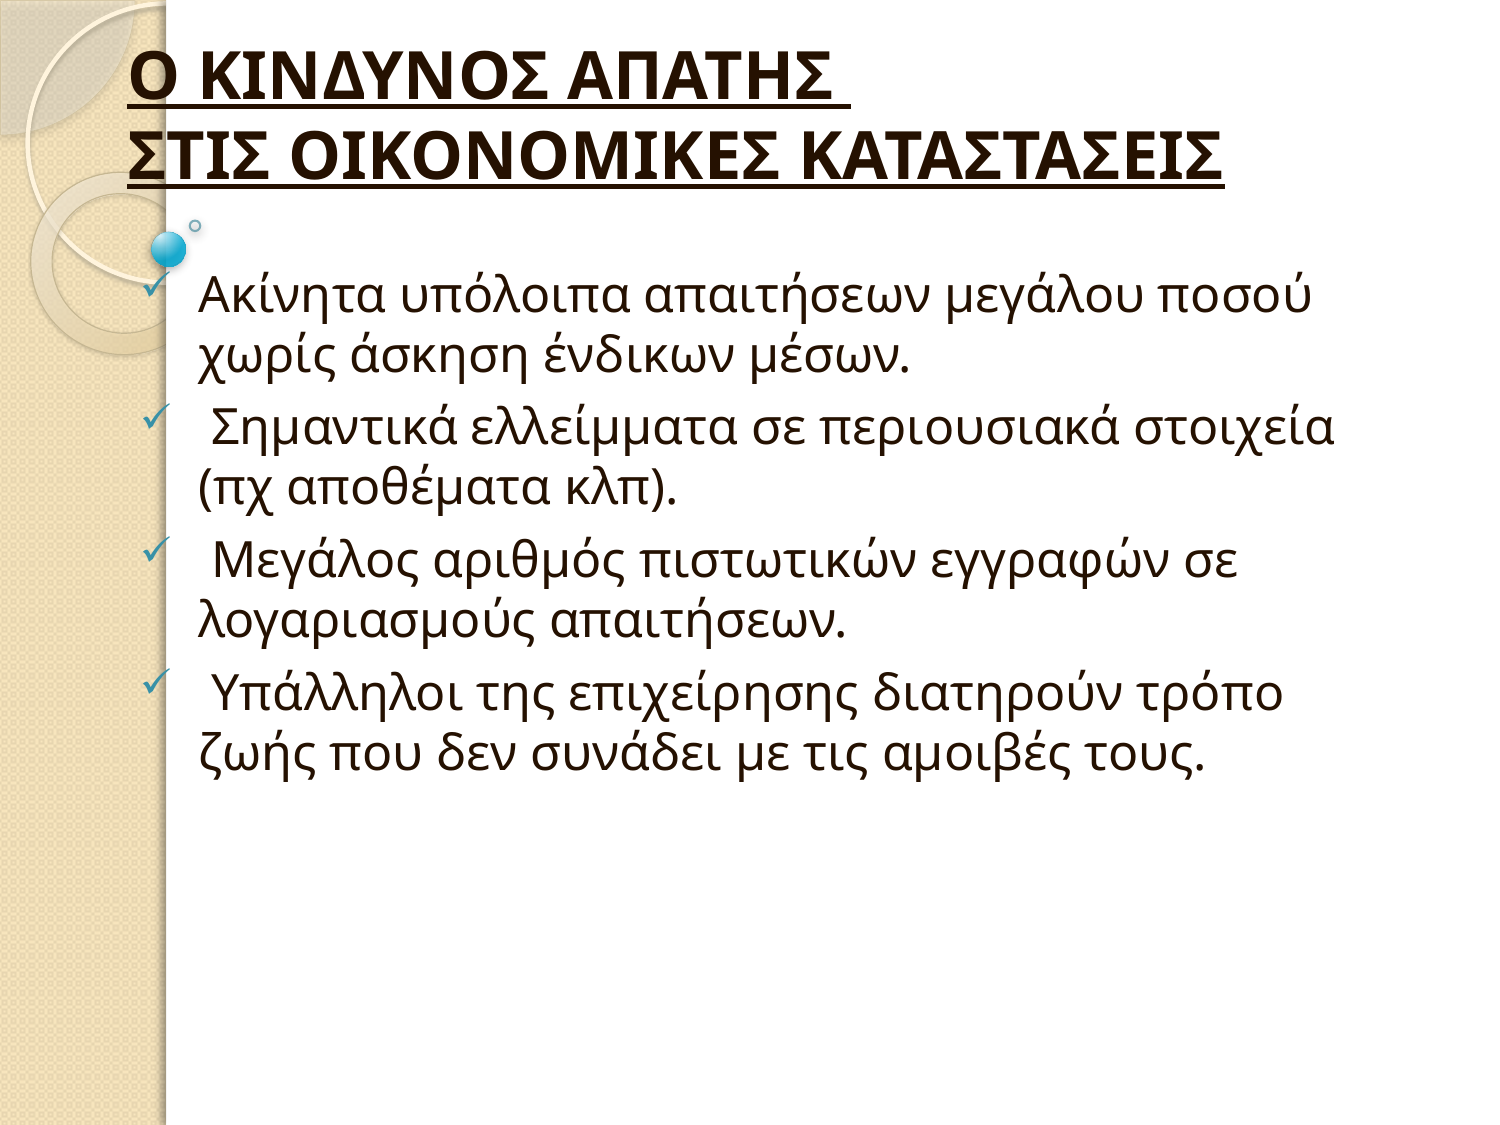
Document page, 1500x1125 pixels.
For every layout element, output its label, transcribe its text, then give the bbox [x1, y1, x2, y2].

subtitle Ακίνητα υπόλοιπα απαιτήσεων μεγάλου ποσού χωρίς άσκηση ένδικων μέσων. Σημαντικά ελλείμματα σε περιουσιακά στοιχεία (πχ αποθέματα κλπ). Μεγάλος αριθμός πιστωτικών εγγραφών σε λογαριασμούς απαιτήσεων. Υπάλληλοι της επιχείρησης διατηρούν τρόπο ζωής που δεν συνάδει με τις αμοιβές τους. [125, 262, 1400, 1013]
text_box Ο ΚΙΝΔΥΝΟΣ ΑΠΑΤΗΣ ΣΤΙΣ ΟΙΚΟΝΟΜΙΚΕΣ ΚΑΤΑΣΤΑΣΕΙΣ [112, 99, 1400, 200]
